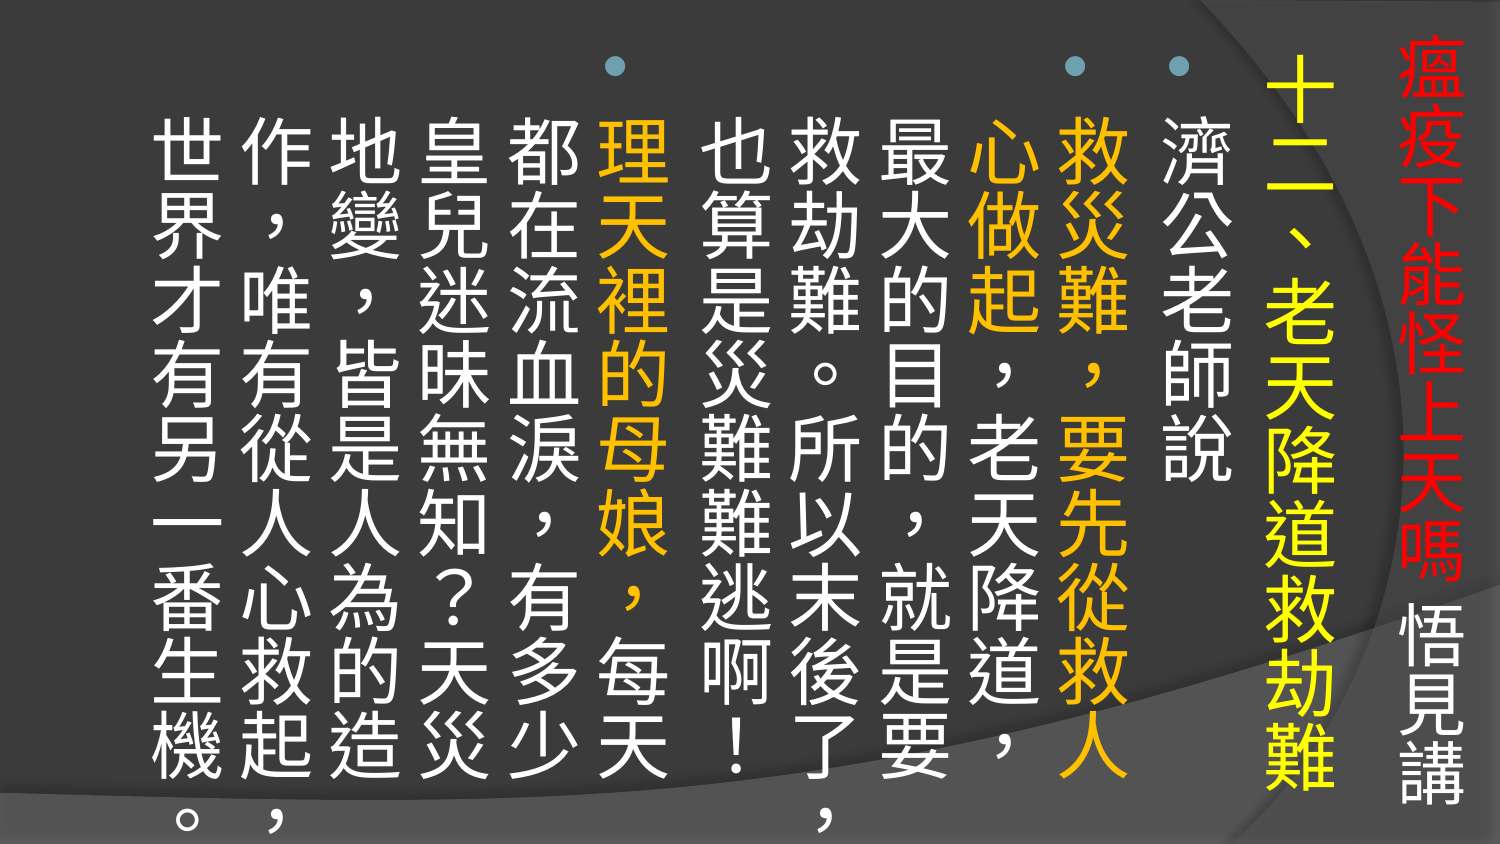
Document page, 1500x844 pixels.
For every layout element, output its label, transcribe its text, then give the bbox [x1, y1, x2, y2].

list 十二、老天降道救劫難 濟公老師說 救災難，要先從救人心做起，老天降道，最大的目的，就是要救劫難。所以末後了，也算是災難難逃啊！ 理天裡的母娘，每天都在流血淚，有多少皇兒迷昧無知？天災地變，皆是人為的造作，唯有從人心救起，世界才有另一番生機。 [29, 31, 1357, 819]
title 瘟疫下能怪上天嗎 悟見講 [1376, 21, 1483, 820]
